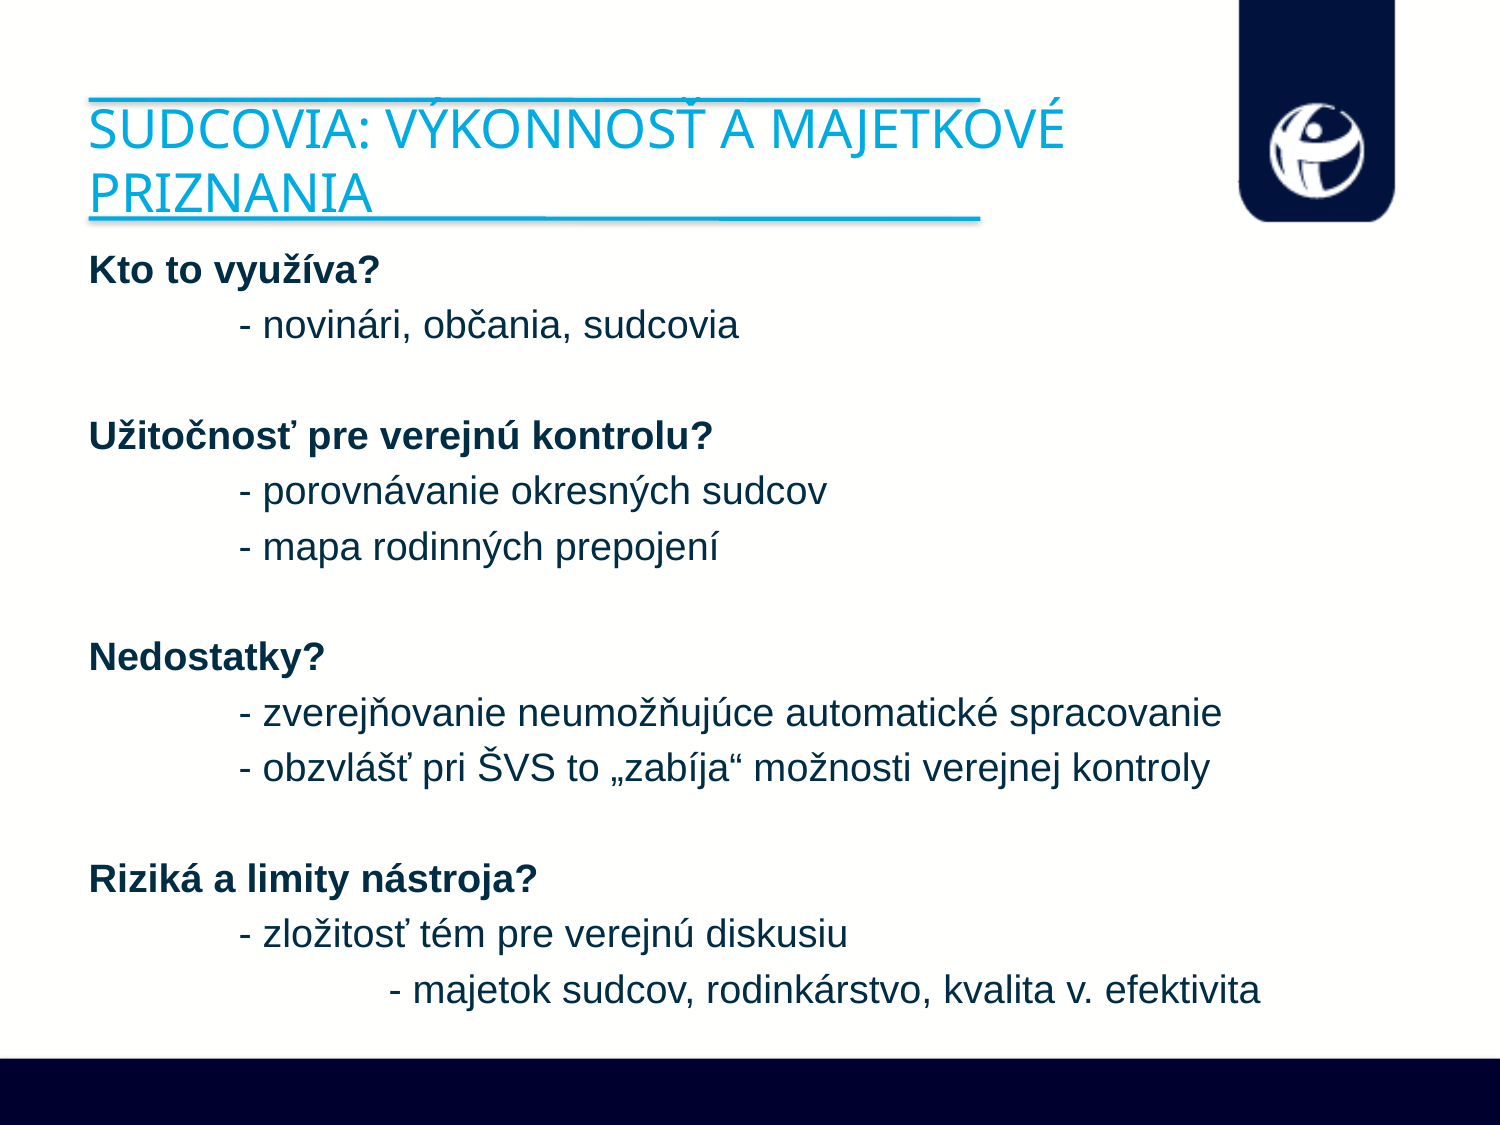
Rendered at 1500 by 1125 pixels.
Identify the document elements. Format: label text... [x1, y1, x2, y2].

picture [929, 270, 1411, 970]
picture [1187, 0, 1471, 250]
list Kto to využíva? - novinári, občania, sudcovia Užitočnosť pre verejnú kontrolu? - porovnávanie okresných sudcov - mapa rodinných prepojení Nedostatky? - zverejňovanie neumožňujúce automatické spracovanie - obzvlášť pri ŠVS to „zabíja“ možnosti verejnej kontroly Riziká a limity nástroja? - zložitosť tém pre verejnú diskusiu - majetok sudcov, rodinkárstvo, kvalita v. efektivita [88, 243, 1424, 1016]
title Sudcovia: výkonnosť a majetkové priznania [88, 93, 1129, 225]
